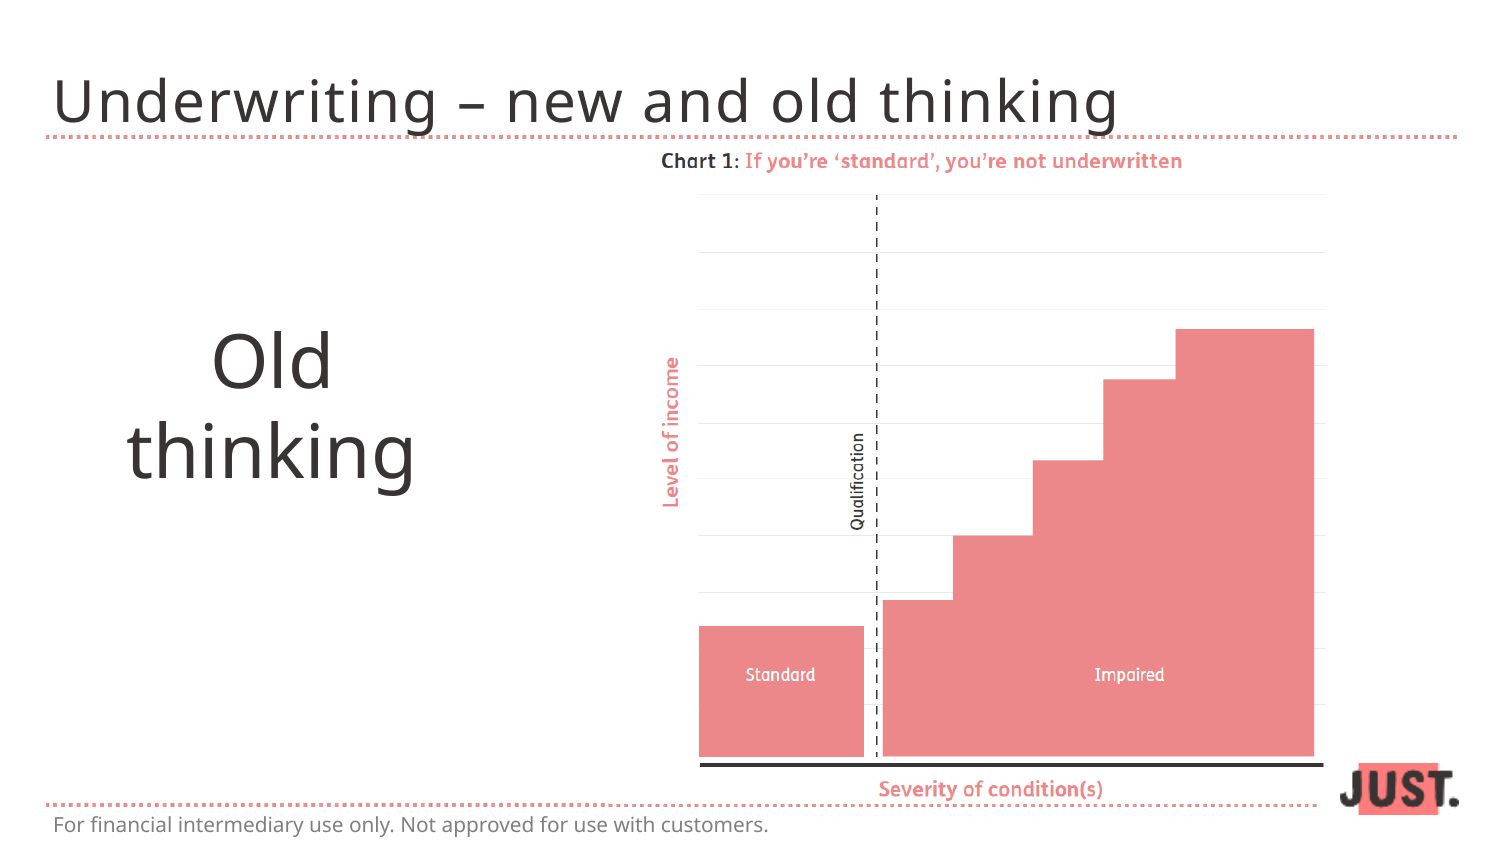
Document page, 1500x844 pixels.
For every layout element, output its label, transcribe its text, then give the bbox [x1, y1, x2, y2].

footer For financial intermediary use only. Not approved for use with customers. [47, 809, 1075, 839]
picture [1340, 763, 1459, 815]
picture [46, 122, 1457, 807]
title Underwriting – new and old thinking [46, 0, 1388, 122]
